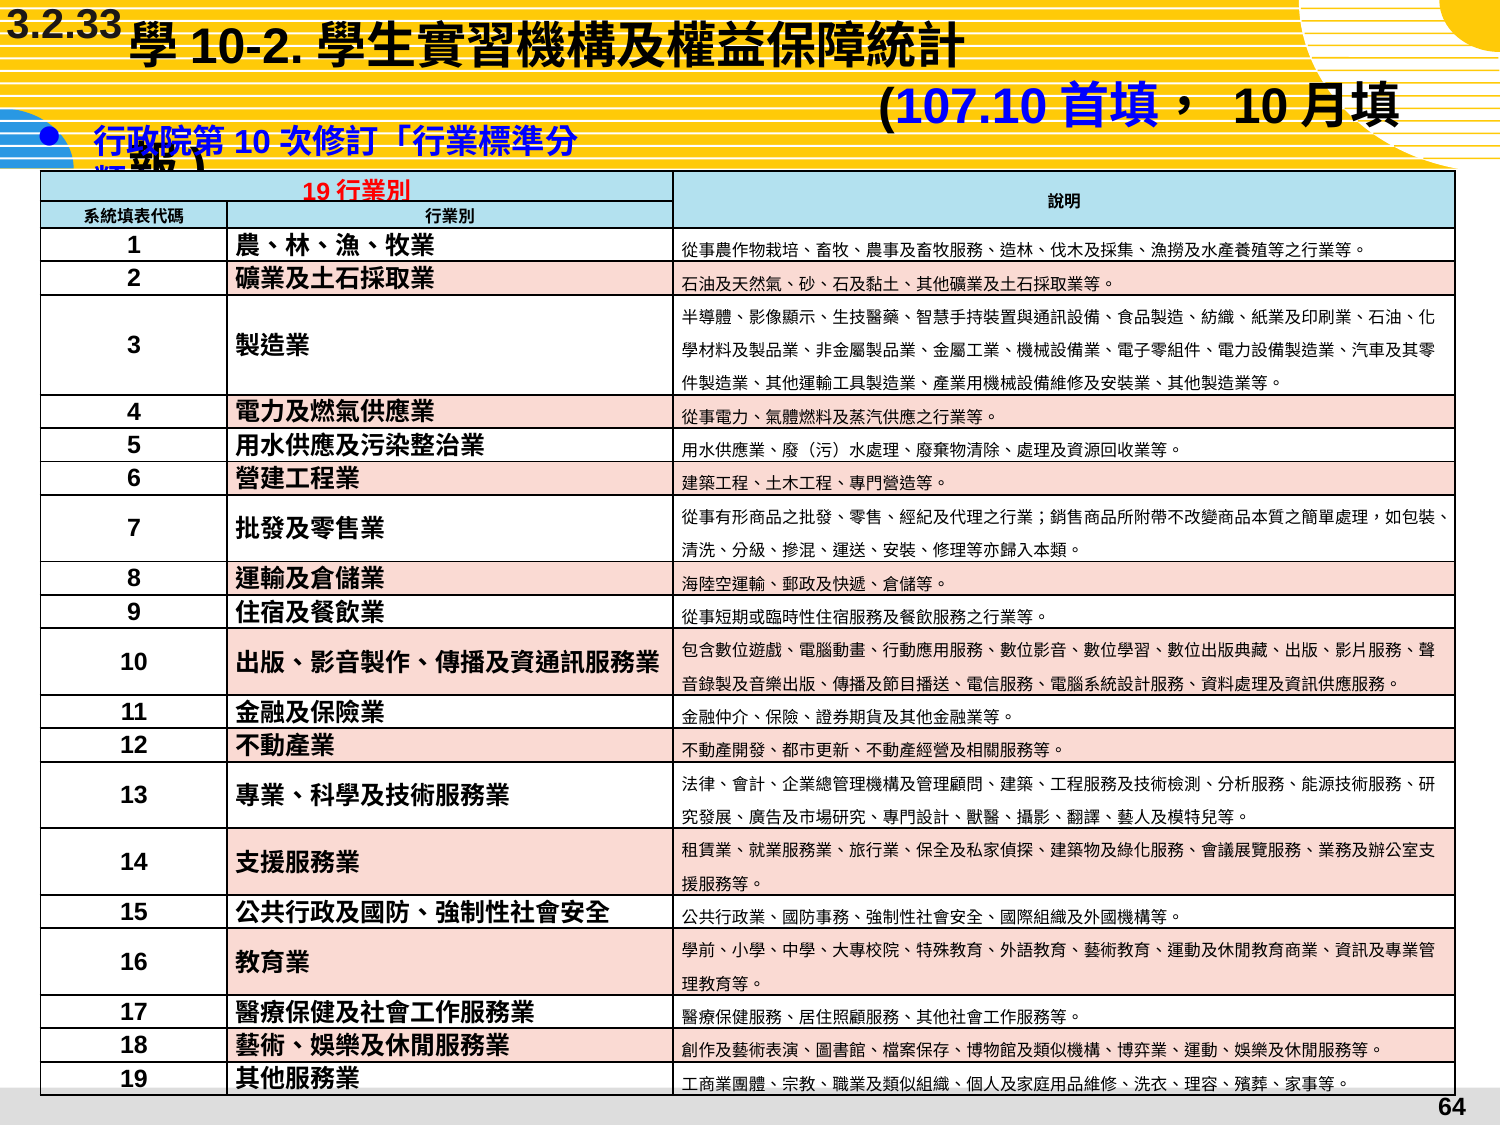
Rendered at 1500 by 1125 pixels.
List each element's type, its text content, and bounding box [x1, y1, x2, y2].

text_box 3.2.33 [0, 0, 138, 55]
table_cell 石油及天然氣、砂、石及黏土、其他礦業及土石採取業等。 [674, 262, 1454, 294]
table_cell 18 [41, 1029, 226, 1061]
table_cell 15 [41, 896, 226, 927]
table_cell 5 [41, 429, 226, 461]
table_cell 運輸及倉儲業 [228, 562, 672, 594]
table_cell 7 [41, 496, 226, 561]
table_cell 專業、科學及技術服務業 [228, 763, 672, 827]
table_cell 17 [41, 996, 226, 1027]
table_cell 電力及燃氣供應業 [228, 396, 672, 427]
table_cell 學前、小學、中學、大專校院、特殊教育、外語教育、藝術教育、運動及休閒教育商業、資訊及專業管理教育等。 [674, 929, 1454, 994]
table_cell 8 [41, 562, 226, 594]
table_header 說明 [674, 172, 1454, 227]
table_cell 出版、影音製作、傳播及資通訊服務業 [228, 629, 672, 694]
table_cell 金融仲介、保險、證券期貨及其他金融業等。 [674, 696, 1454, 727]
table_cell 礦業及土石採取業 [228, 262, 672, 294]
table_cell 支援服務業 [228, 829, 672, 894]
table_cell 不動產業 [228, 729, 672, 761]
table_cell 醫療保健及社會工作服務業 [228, 996, 672, 1027]
table_cell 3 [41, 296, 226, 394]
table_cell 用水供應業、廢（污）水處理、廢棄物清除、處理及資源回收業等。 [674, 429, 1454, 461]
table_cell 教育業 [228, 929, 672, 994]
table_cell 系統填表代碼 [41, 202, 226, 227]
table_cell 19 [41, 1063, 226, 1094]
table_cell 用水供應及污染整治業 [228, 429, 672, 461]
table_cell 從事短期或臨時性住宿服務及餐飲服務之行業等。 [674, 596, 1454, 627]
table_cell 公共行政業、國防事務、強制性社會安全、國際組織及外國機構等。 [674, 896, 1454, 927]
table_cell 從事農作物栽培、畜牧、農事及畜牧服務、造林、伐木及採集、漁撈及水產養殖等之行業等。 [674, 229, 1454, 260]
table_header 19行業別 [41, 172, 672, 200]
table_cell 從事電力、氣體燃料及蒸汽供應之行業等。 [674, 396, 1454, 427]
table_cell 13 [41, 763, 226, 827]
table_cell 製造業 [228, 296, 672, 394]
text_box 行政院第10次修訂「行業標準分類： [22, 113, 655, 208]
table_cell 海陸空運輸、郵政及快遞、倉儲等。 [674, 562, 1454, 594]
table_cell 住宿及餐飲業 [228, 596, 672, 627]
table_cell 工商業團體、宗教、職業及類似組織、個人及家庭用品維修、洗衣、理容、殯葬、家事等。 [674, 1063, 1454, 1094]
table_cell 6 [41, 462, 226, 494]
table_cell 12 [41, 729, 226, 761]
table_cell 行業別 [228, 202, 672, 227]
table_cell 9 [41, 596, 226, 627]
table_cell 租賃業、就業服務業、旅行業、保全及私家偵探、建築物及綠化服務、會議展覽服務、業務及辦公室支援服務等。 [674, 829, 1454, 894]
table_cell 1 [41, 229, 226, 260]
table_cell 14 [41, 829, 226, 894]
table_cell 農、林、漁、牧業 [228, 229, 672, 260]
table_cell 法律、會計、企業總管理機構及管理顧問、建築、工程服務及技術檢測、分析服務、能源技術服務、研究發展、廣告及市場研究、專門設計、獸醫、攝影、翻譯、藝人及模特兒等。 [674, 763, 1454, 827]
table_cell 醫療保健服務、居住照顧服務、其他社會工作服務等。 [674, 996, 1454, 1027]
table_cell 半導體、影像顯示、生技醫藥、智慧手持裝置與通訊設備、食品製造、紡織、紙業及印刷業、石油、化學材料及製品業、非金屬製品業、金屬工業、機械設備業、電子零組件、電力設備製造業、汽車及其零件製造業、其他運輸工具製造業、產業用機械設備維修及安裝業、其他製造業等。 [674, 296, 1454, 394]
table_cell 公共行政及國防、強制性社會安全 [228, 896, 672, 927]
title 學10-2.學生實習機構及權益保障統計 (107.10首填， 10月填報) [113, 38, 1477, 169]
table_cell 10 [41, 629, 226, 694]
table_cell 從事有形商品之批發、零售、經紀及代理之行業；銷售商品所附帶不改變商品本質之簡單處理，如包裝、清洗、分級、摻混、運送、安裝、修理等亦歸入本類。 [674, 496, 1454, 561]
table_cell 不動產開發、都市更新、不動產經營及相關服務等。 [674, 729, 1454, 761]
table_cell 包含數位遊戲、電腦動畫、行動應用服務、數位影音、數位學習、數位出版典藏、出版、影片服務、聲音錄製及音樂出版、傳播及節目播送、電信服務、電腦系統設計服務、資料處理及資訊供應服務。 [674, 629, 1454, 694]
table_cell 11 [41, 696, 226, 727]
table_cell 建築工程、土木工程、專門營造等。 [674, 462, 1454, 494]
table_cell 藝術、娛樂及休閒服務業 [228, 1029, 672, 1061]
table_cell 其他服務業 [228, 1063, 672, 1094]
table_cell 4 [41, 396, 226, 427]
table_cell 創作及藝術表演、圖書館、檔案保存、博物館及類似機構、博弈業、運動、娛樂及休閒服務等。 [674, 1029, 1454, 1061]
table_cell 營建工程業 [228, 462, 672, 494]
table_cell 金融及保險業 [228, 696, 672, 727]
table_cell 16 [41, 929, 226, 994]
table_cell 2 [41, 262, 226, 294]
table_cell 批發及零售業 [228, 496, 672, 561]
